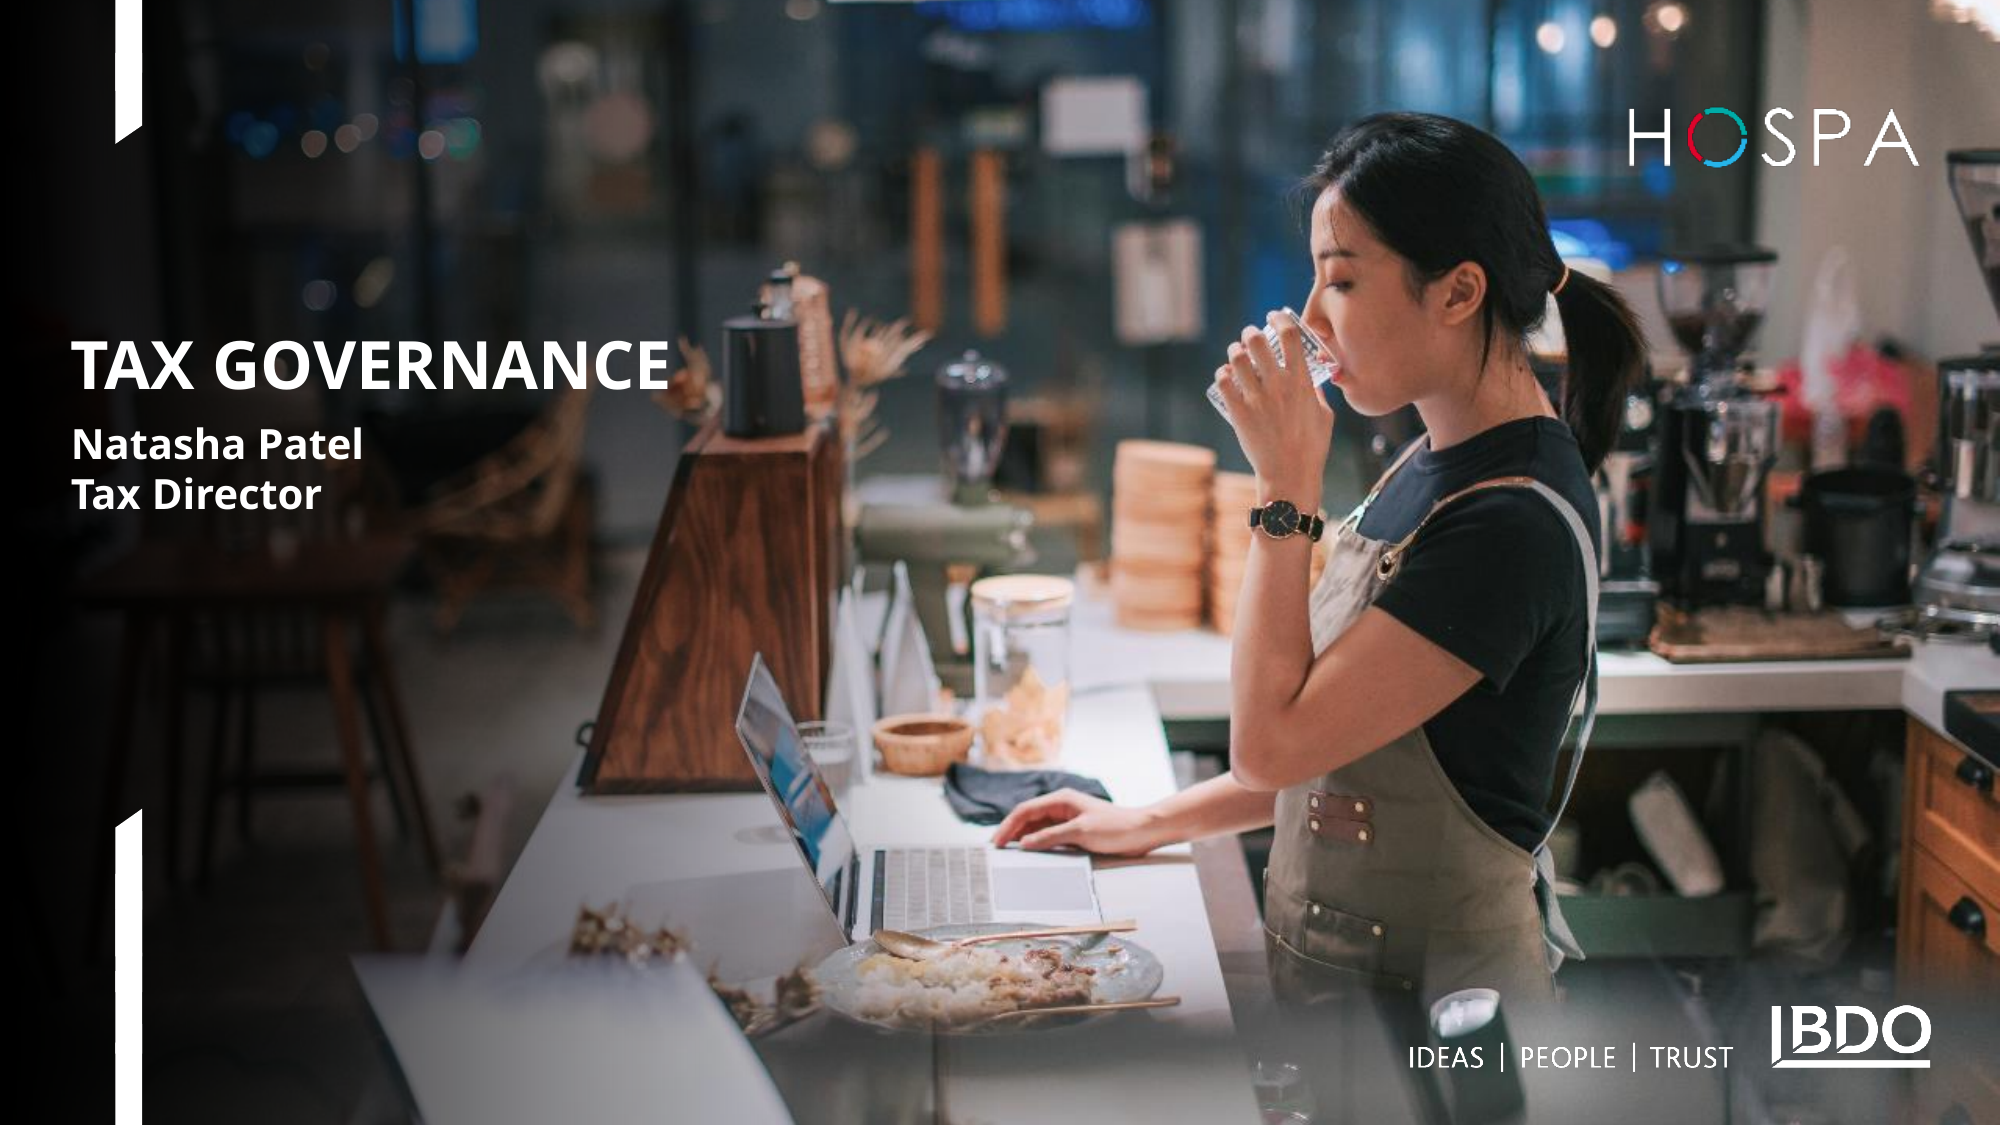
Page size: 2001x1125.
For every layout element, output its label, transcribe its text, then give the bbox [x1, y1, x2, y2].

picture [194, 0, 2000, 1125]
title Tax governance [70, 272, 746, 403]
subtitle Natasha Patel Tax Director [70, 417, 746, 468]
